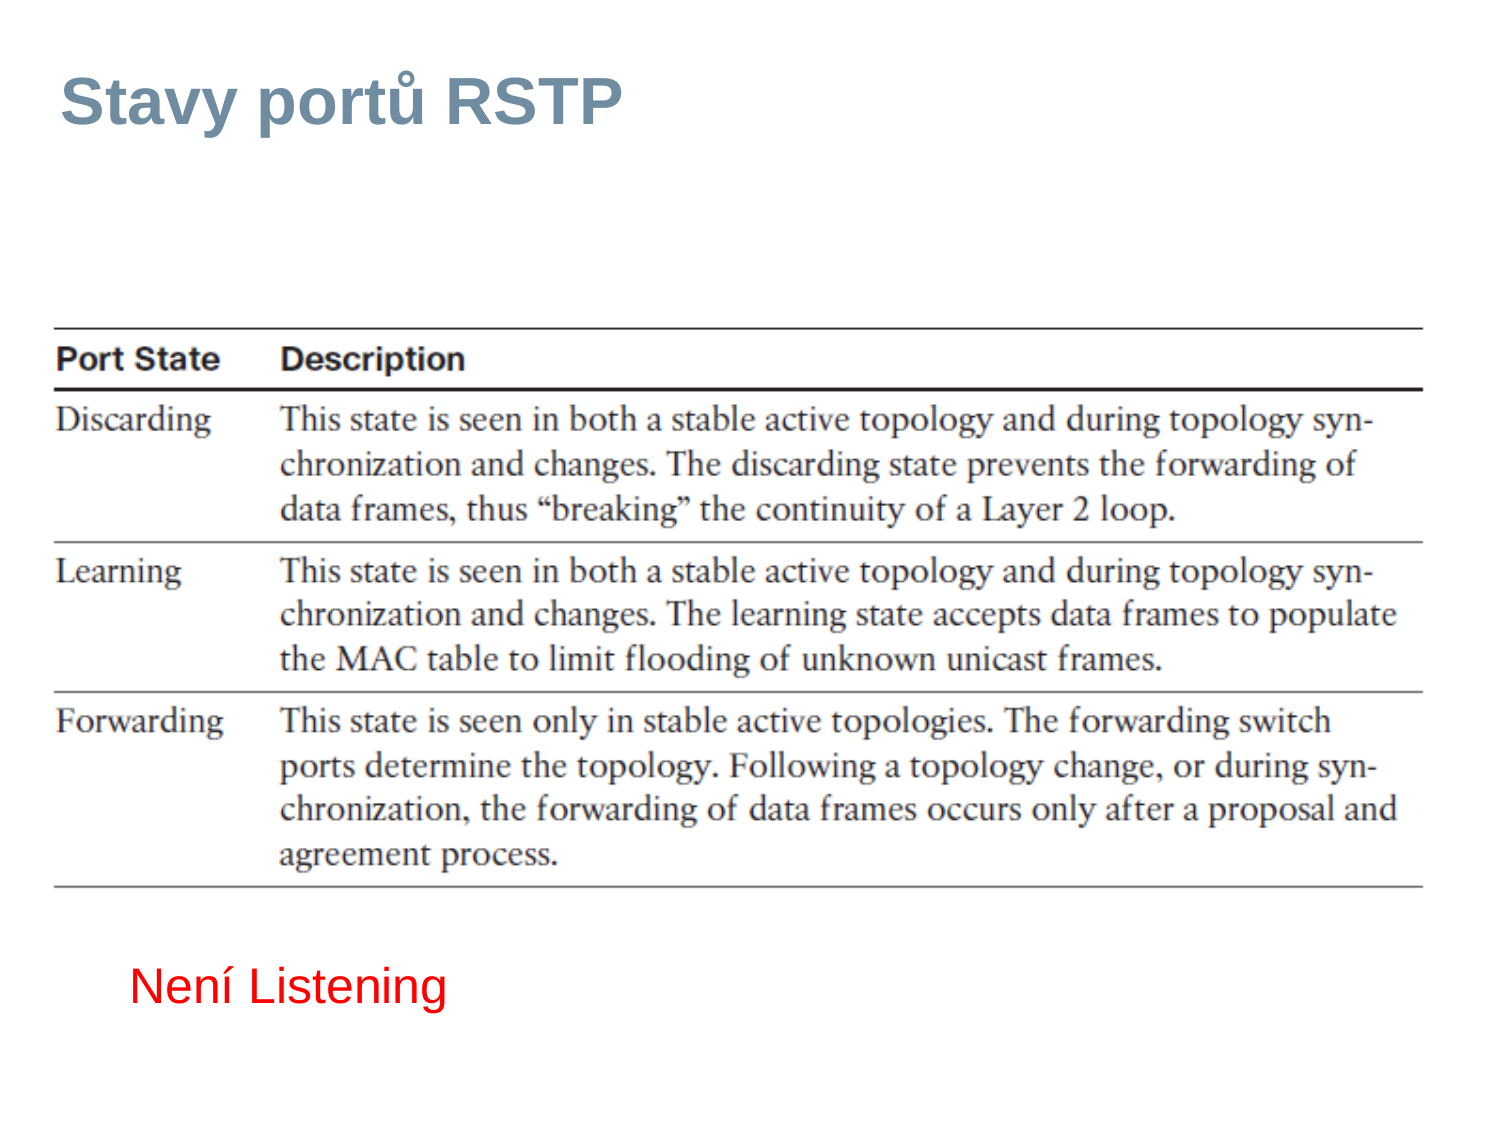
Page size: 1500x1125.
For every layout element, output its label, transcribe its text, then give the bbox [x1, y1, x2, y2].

text_box Není Listening [114, 953, 464, 1023]
picture [45, 315, 1444, 904]
title Stavy portů RSTP [45, 59, 1444, 182]
